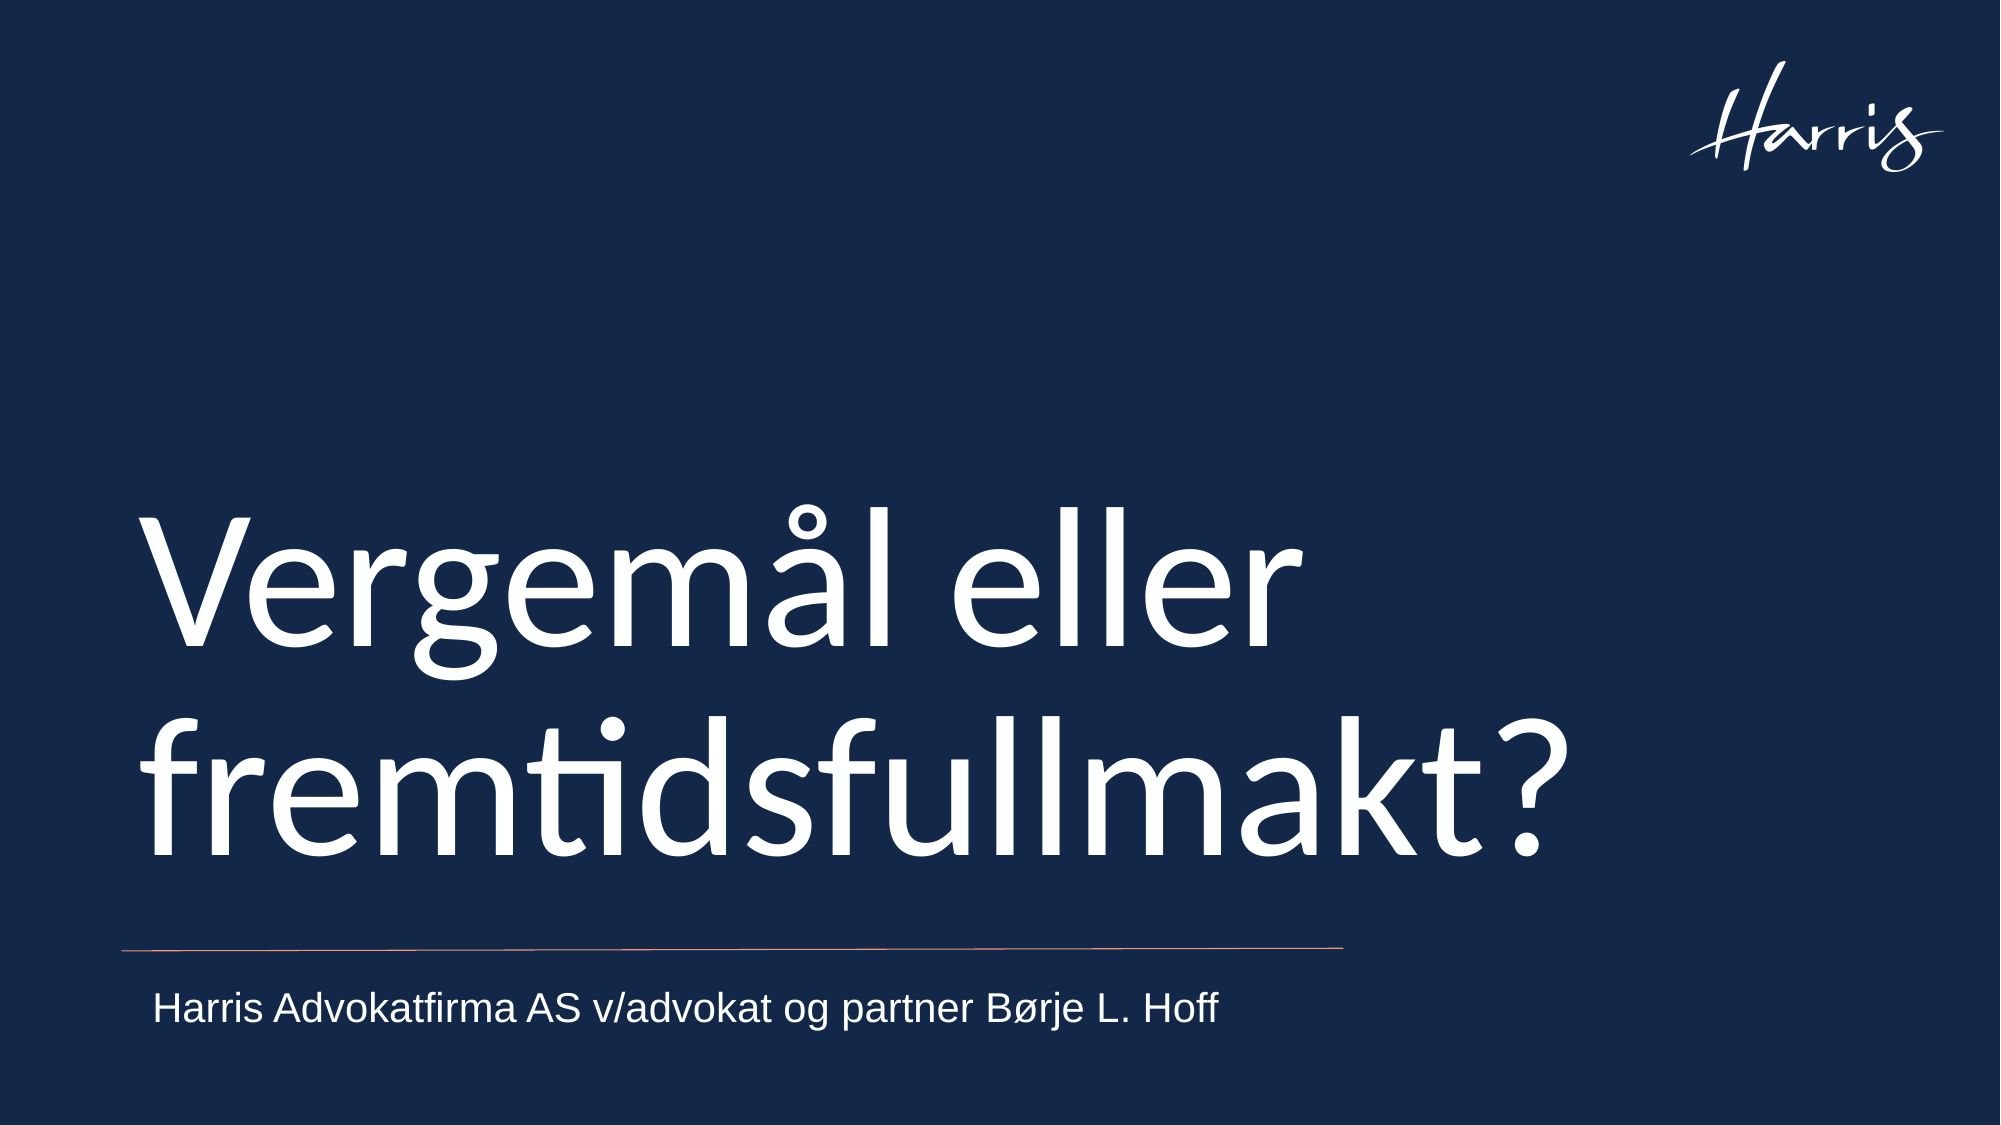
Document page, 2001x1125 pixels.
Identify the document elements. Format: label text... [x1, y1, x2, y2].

list Vergemål eller fremtidsfullmakt? [123, 470, 1727, 955]
title Harris Advokatfirma AS v/advokat og partner Børje L. Hoff [137, 978, 1355, 1034]
picture [1690, 61, 1944, 172]
